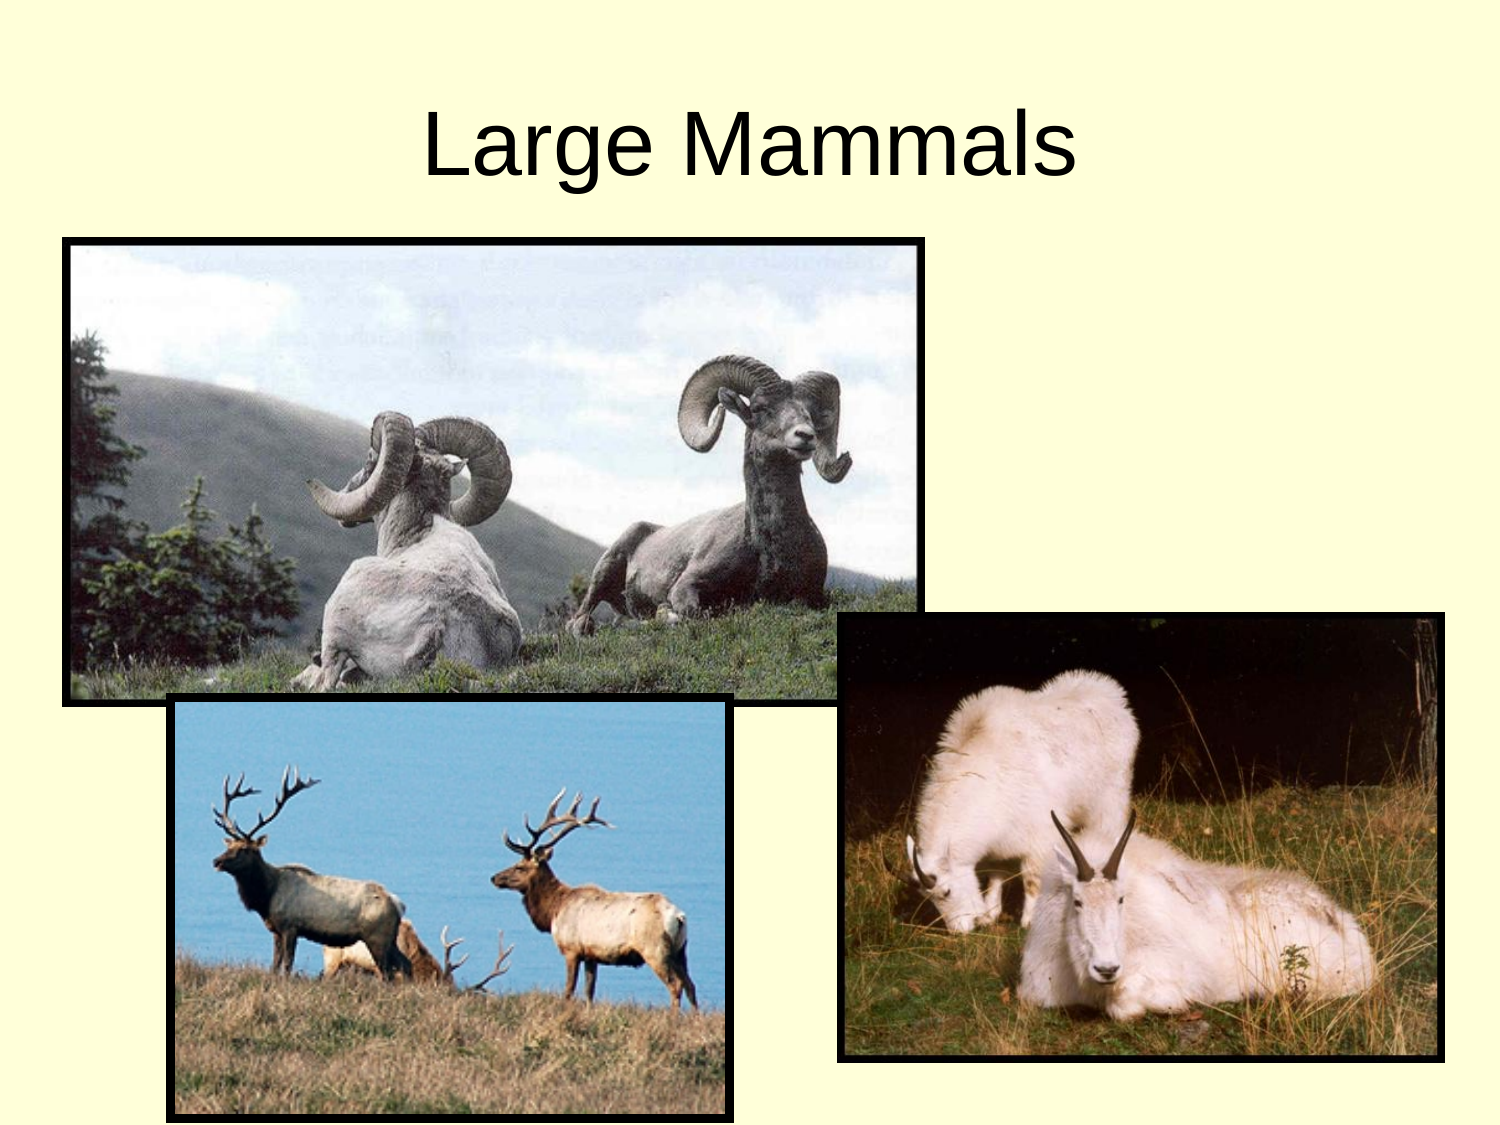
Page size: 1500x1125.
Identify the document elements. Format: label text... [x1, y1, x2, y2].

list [62, 237, 926, 708]
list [837, 612, 1445, 1064]
title Large Mammals [75, 45, 1425, 233]
picture [174, 701, 726, 1115]
